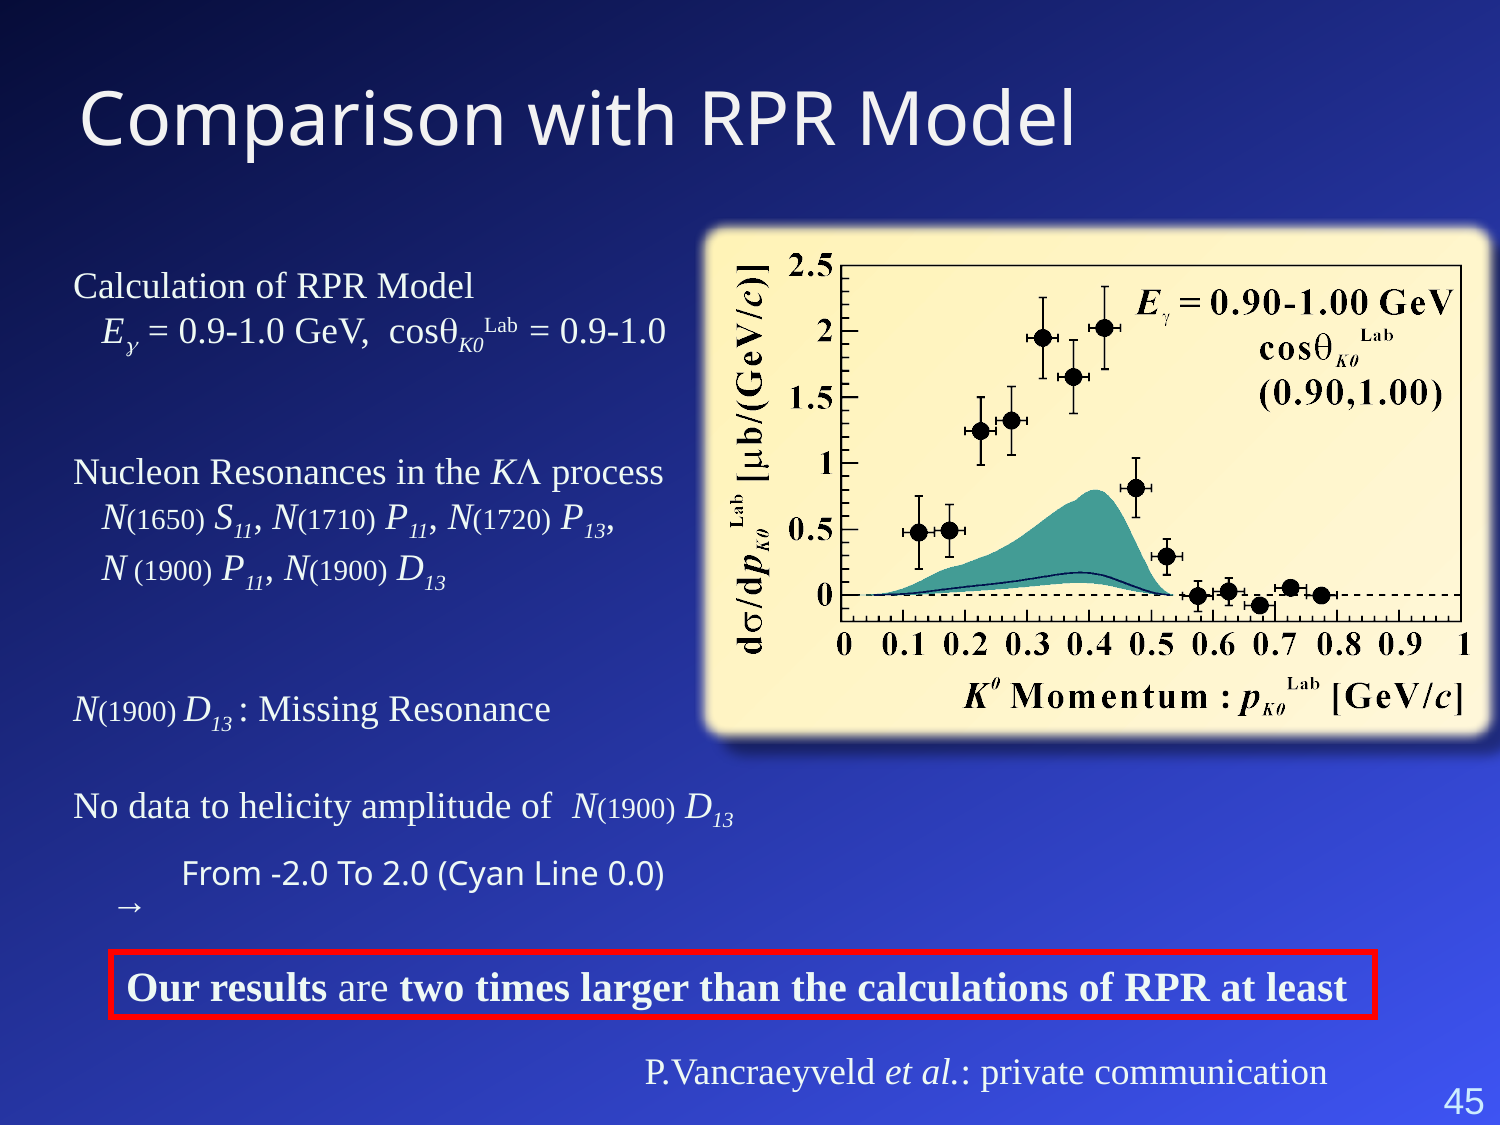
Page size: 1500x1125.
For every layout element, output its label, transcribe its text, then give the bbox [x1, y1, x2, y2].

text_box [712, 234, 1485, 728]
text_box P.Vancraeyveld et al.: private communication [629, 1039, 1398, 1100]
slide_number 45 [1316, 1069, 1500, 1125]
text_box Calculation of RPR Model Eg = 0.9-1.0 GeV, cosqK0Lab = 0.9-1.0 Nucleon Resonances in the KL process N(1650) S11, N(1710) P11, N(1720) P13, N (1900) P11, N(1900) D13 N(1900) D13 : Missing Resonance No data to helicity amplitude of N(1900) D13 → [58, 253, 1370, 929]
text_box Our results are two times larger than the calculations of RPR at least [111, 951, 1375, 1017]
text_box Comparison with RPR Model [64, 63, 1292, 169]
text_box From -2.0 To 2.0 (Cyan Line 0.0) [166, 844, 840, 900]
picture [729, 253, 1470, 716]
